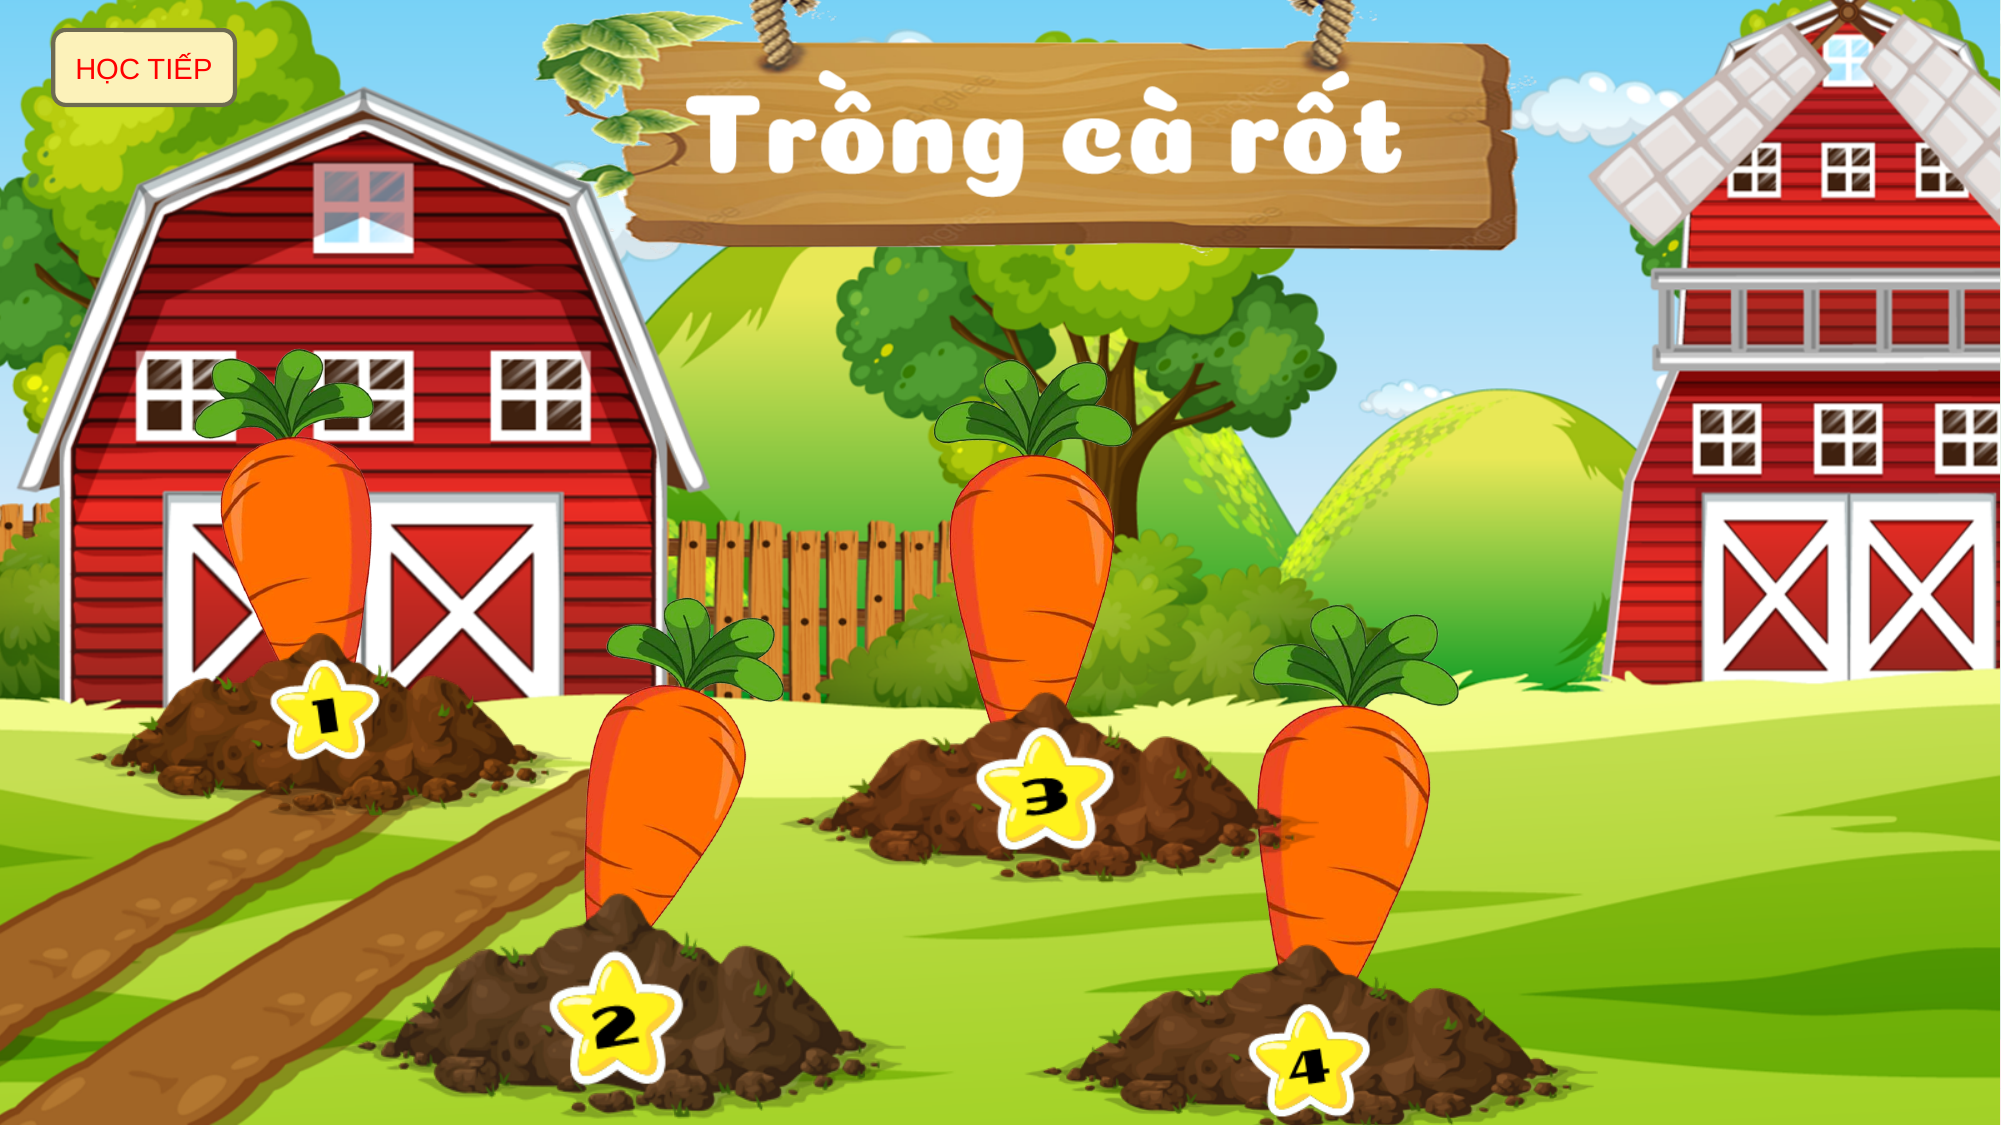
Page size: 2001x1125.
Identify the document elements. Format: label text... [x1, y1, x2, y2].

text_box HỌC TIẾP [51, 27, 238, 108]
picture [0, 0, 2001, 1125]
